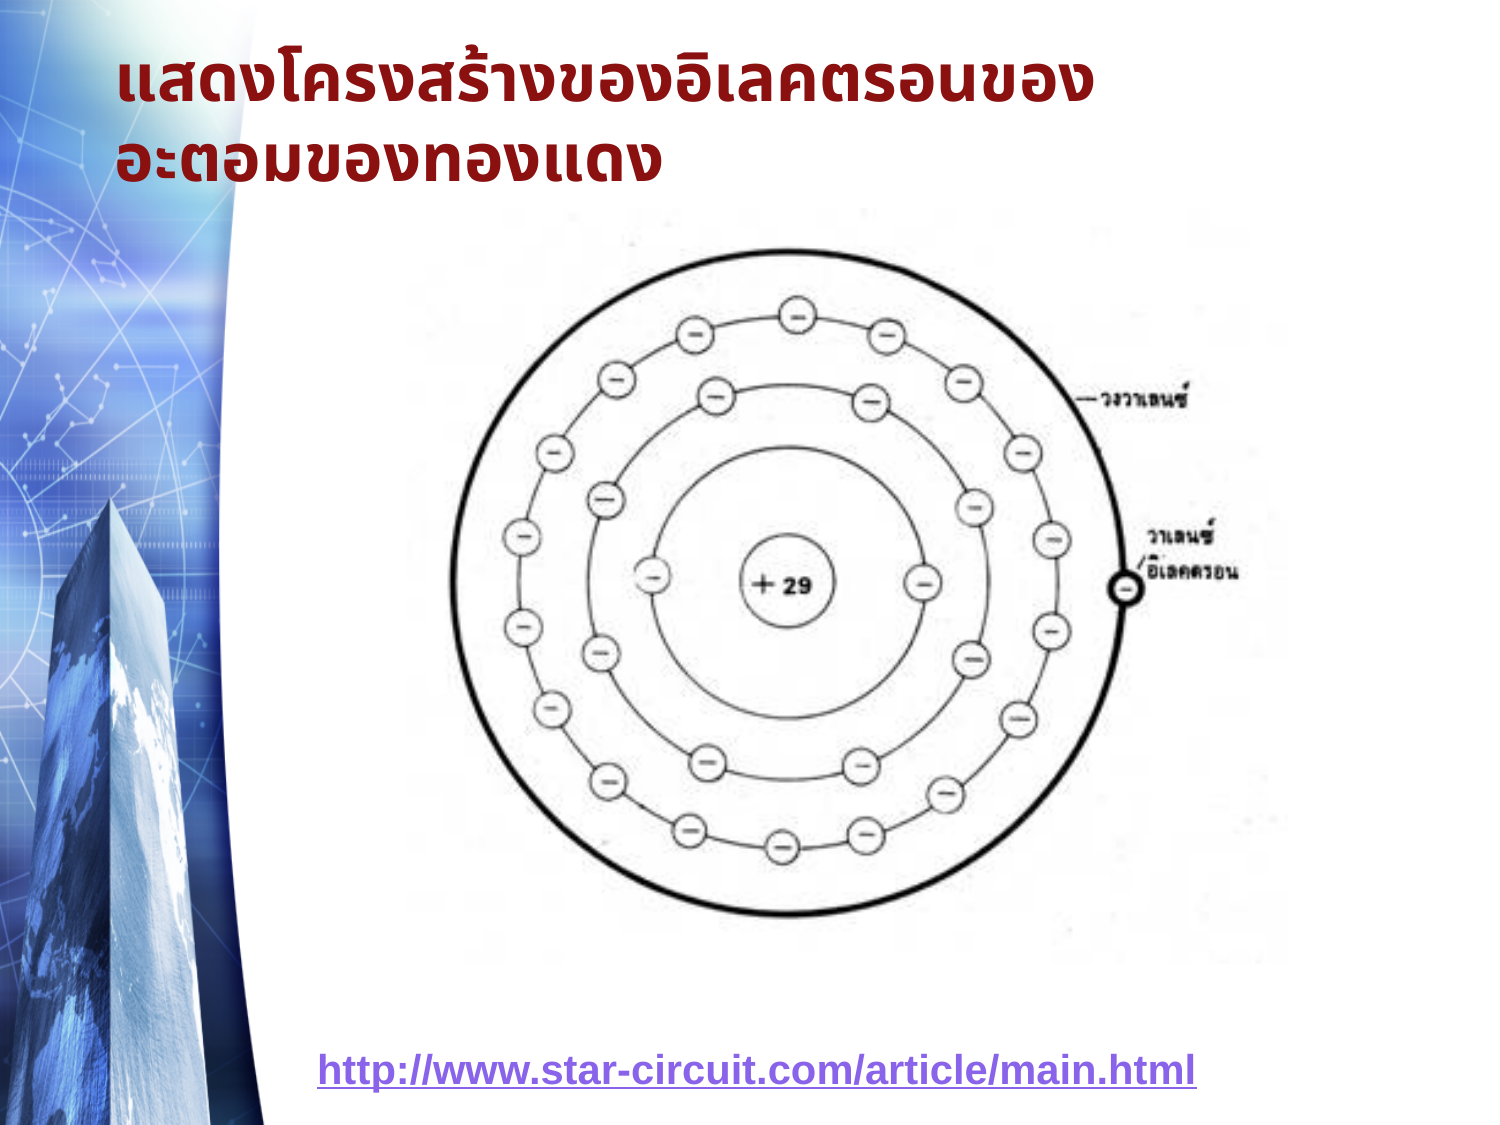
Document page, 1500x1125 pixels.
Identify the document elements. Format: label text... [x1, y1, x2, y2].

picture [0, 0, 300, 1125]
text_box http://www.star-circuit.com/article/main.html [302, 1035, 1212, 1100]
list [407, 207, 1289, 965]
title แสดงโครงสร้างของอิเลคตรอนของอะตอมของทองแดง [99, 75, 1263, 155]
